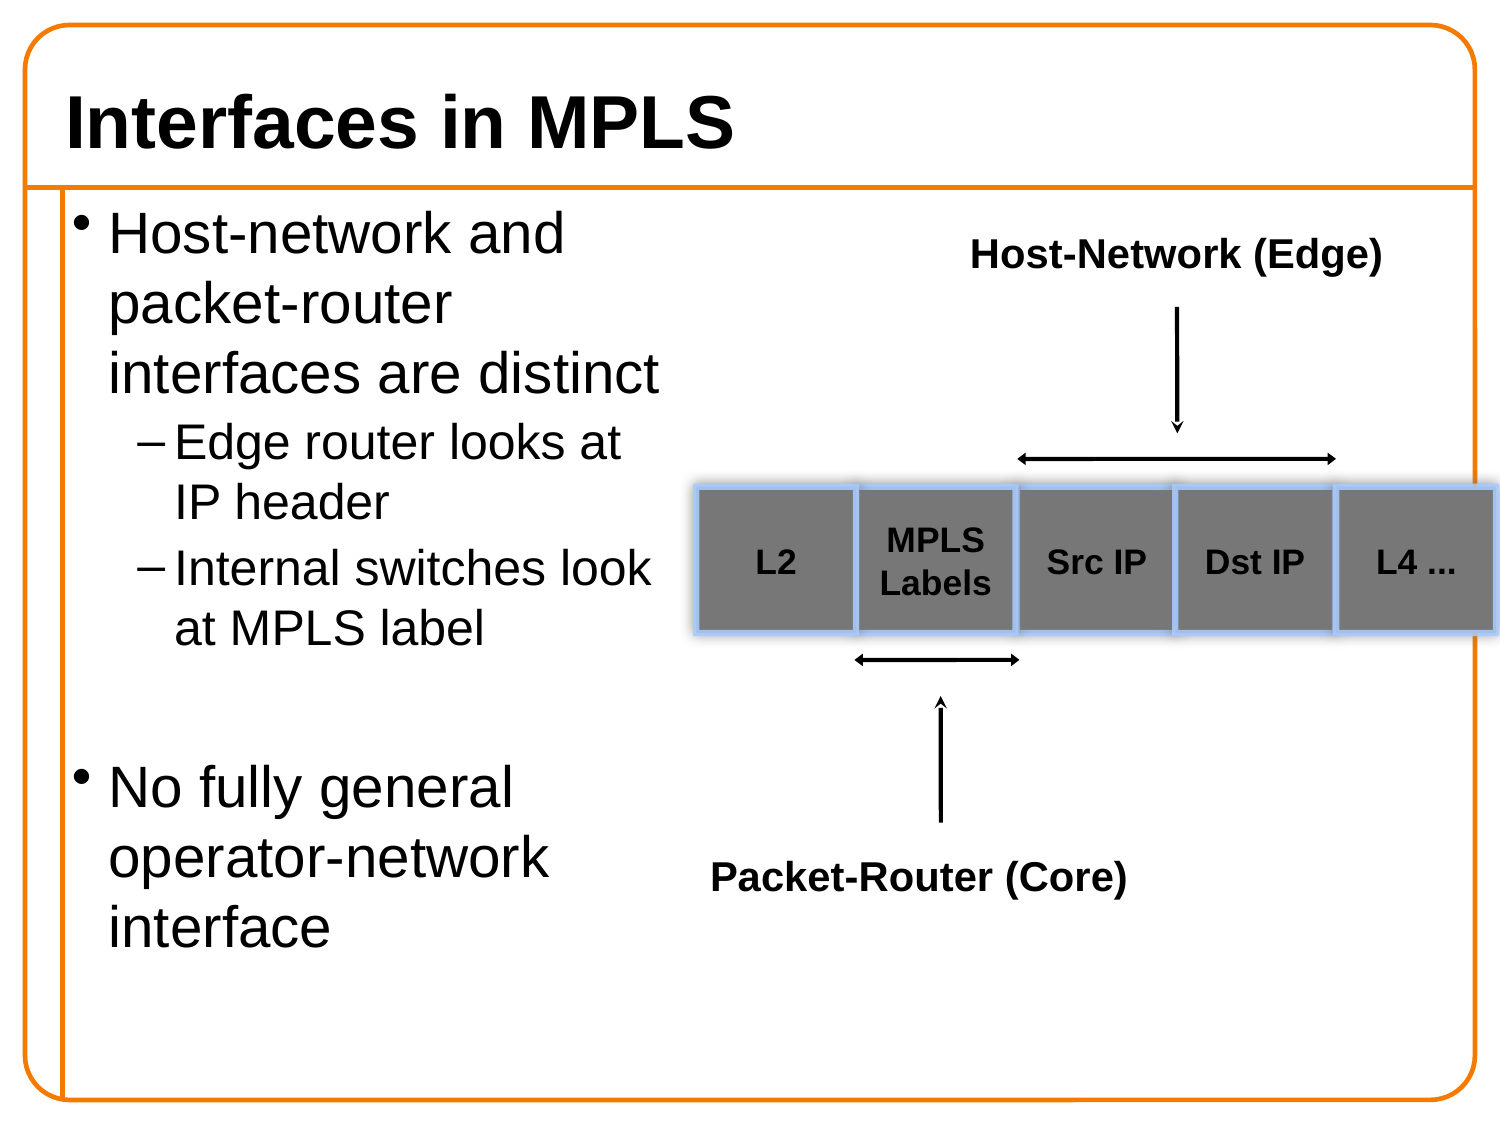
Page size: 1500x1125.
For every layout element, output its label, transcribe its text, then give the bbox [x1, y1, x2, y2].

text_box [968, 226, 1386, 460]
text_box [696, 486, 1497, 634]
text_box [708, 659, 1130, 901]
title Interfaces in MPLS [50, 62, 1500, 175]
list Host-network and packet-router interfaces are distinct Edge router looks at IP header Internal switches look at MPLS label No fully general operator-network interface [0, 187, 688, 1086]
